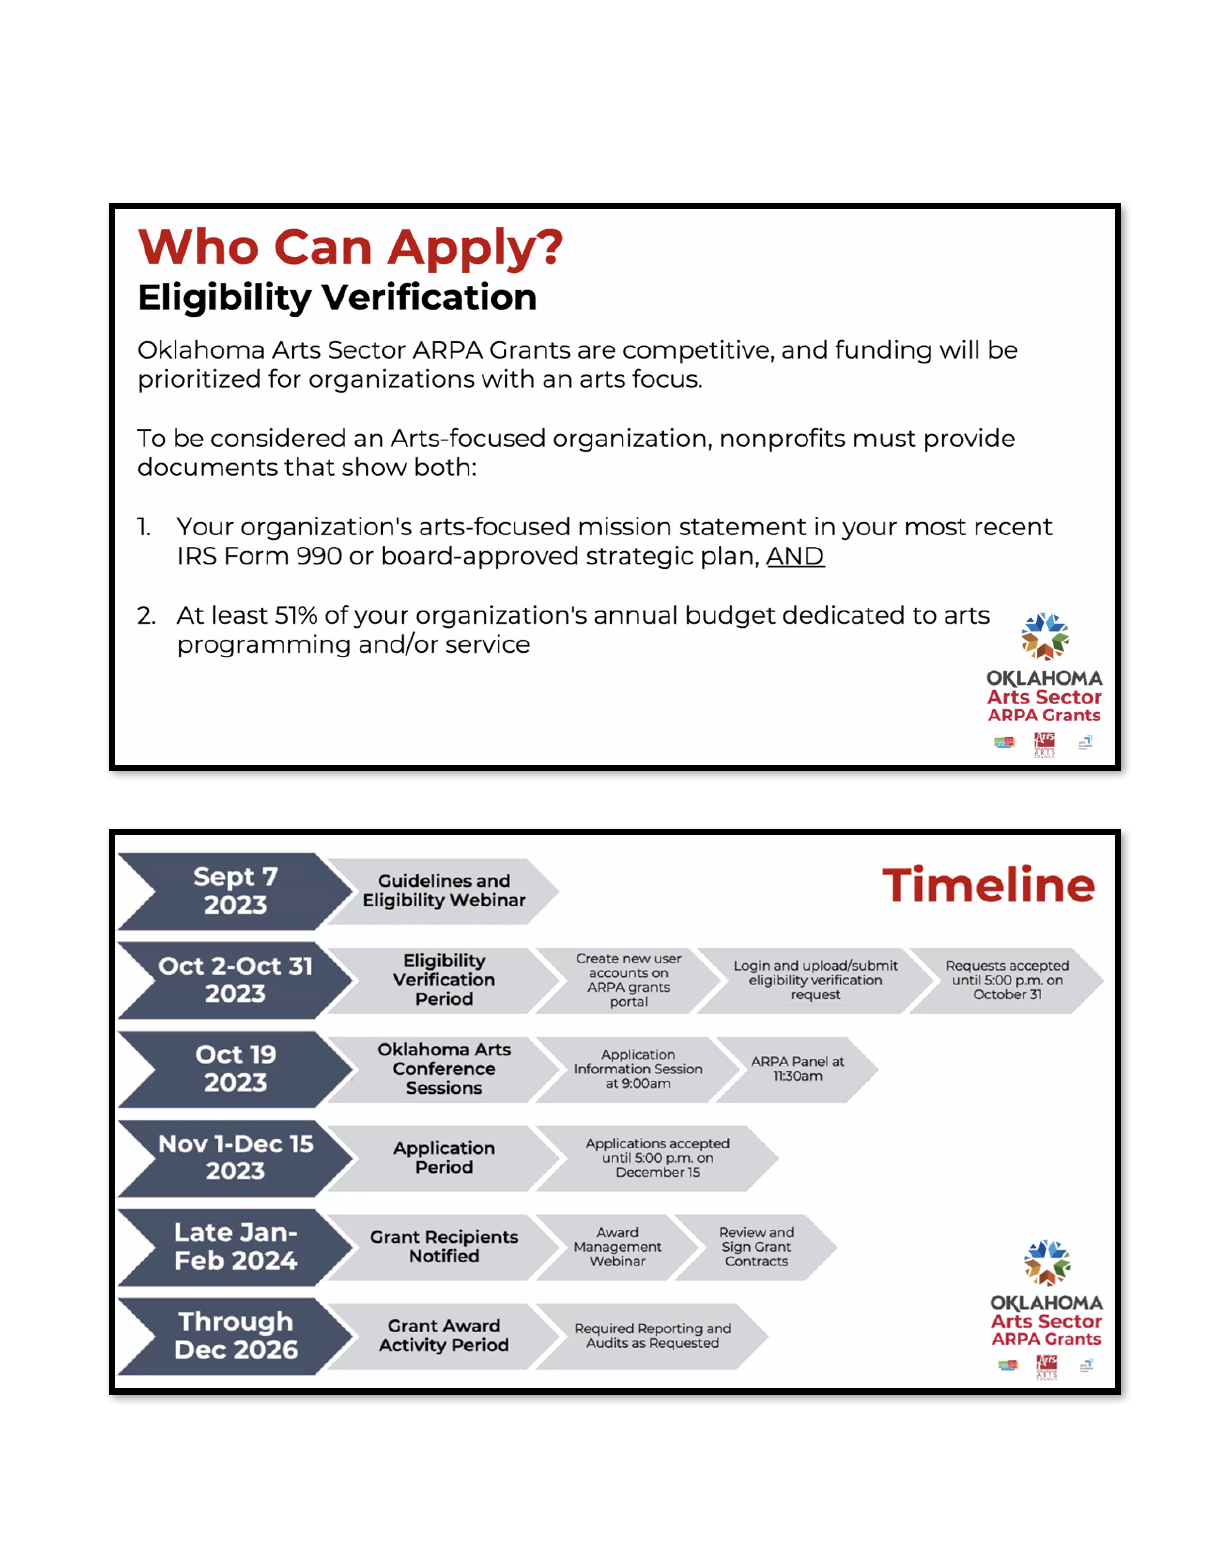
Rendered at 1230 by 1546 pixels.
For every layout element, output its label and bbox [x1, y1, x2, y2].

picture [114, 209, 1115, 765]
picture [114, 835, 1115, 1389]
